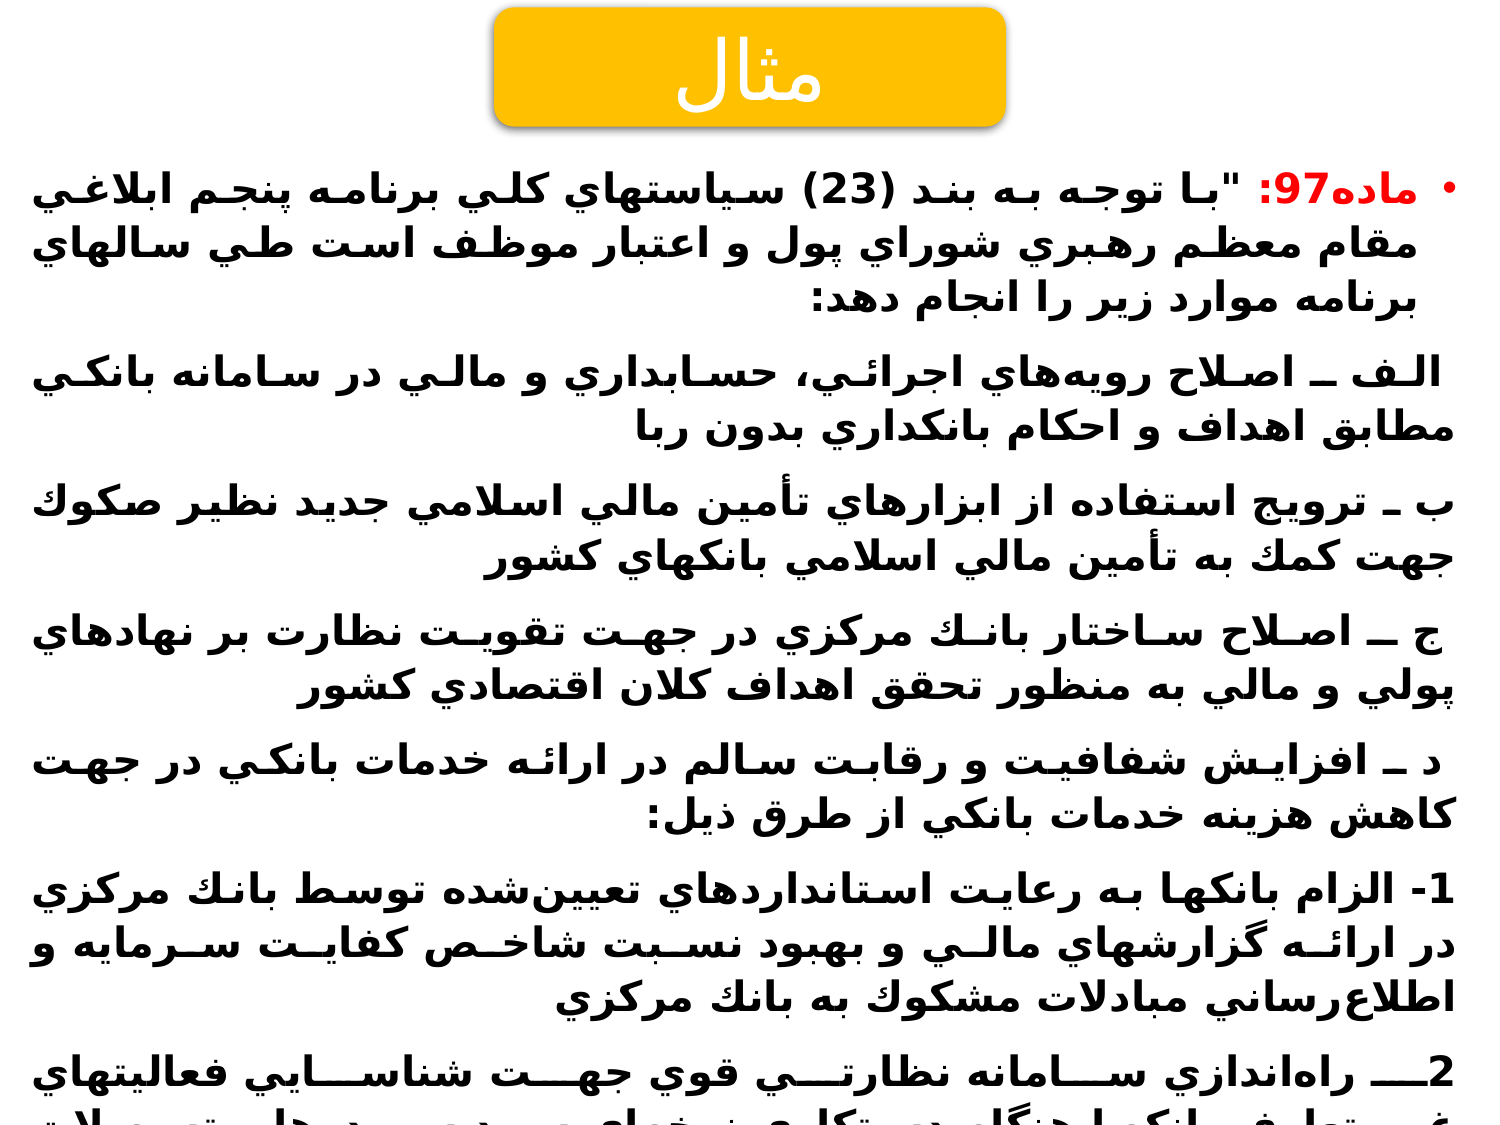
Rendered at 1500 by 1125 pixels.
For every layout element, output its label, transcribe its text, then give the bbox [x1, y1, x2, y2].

list ماده97: "با توجه به بند (23) سياستهاي كلي برنامه پنجم ابلاغي مقام معظم رهبري شوراي پول و اعتبار موظف است طي سالهاي برنامه موارد زير را انجام دهد: الف ـ اصلاح رويه‌هاي اجرائي، حسابداري و مالي در سامانه بانكي مطابق اهداف و احكام بانكداري بدون ربا ب ـ ترويج استفاده از ابزارهاي تأمين مالي اسلامي جديد نظير صكوك جهت كمك به تأمين مالي اسلامي بانكهاي كشور ج ـ اصلاح ساختار بانك مركزي در جهت تقويت نظارت بر نهادهاي پولي و مالي به منظور تحقق اهداف كلان اقتصادي كشور د ـ افزايش شفافيت و رقابت سالم در ارائه خدمات بانكي در جهت كاهش هزينه خدمات بانكي از طرق ذيل: 1- الزام بانكها به رعايت استانداردهاي تعيين‌شده توسط بانك مركزي در ارائه گزارشهاي مالي و بهبود نسبت شاخص كفايت سرمايه و اطلاع‌رساني مبادلات مشكوك به بانك مركزي 2ـ راه‌اندازي سامانه نظارتي قوي جهت شناسايي فعاليتهاي غيرمتعارف بانكها هنگام دستكاري نرخهاي سود سپرده‌ها و تسهيلات به روشهاي خاص هـ ـ تقويت نظامهاي پرداخت" [16, 149, 1472, 1125]
text_box مثال [493, 7, 1006, 127]
